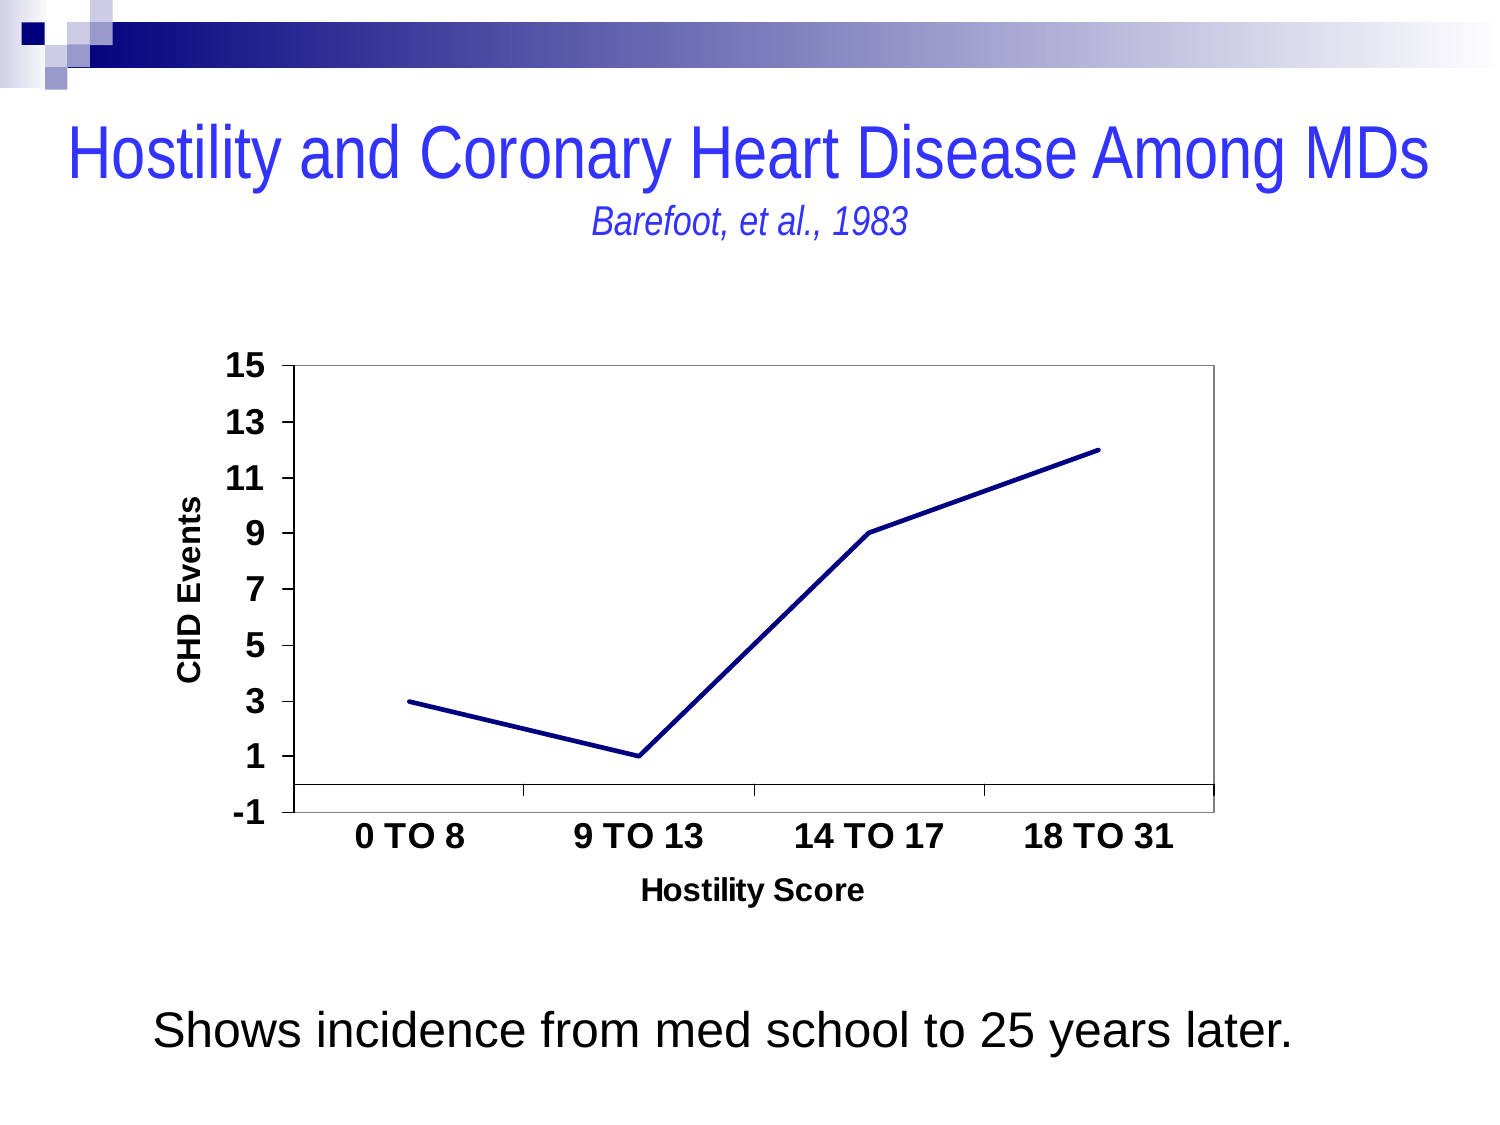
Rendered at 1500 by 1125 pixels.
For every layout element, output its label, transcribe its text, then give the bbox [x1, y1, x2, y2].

text_box Hostility and Coronary Heart Disease Among MDs Barefoot, et al., 1983 [43, 96, 1457, 252]
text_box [137, 312, 1238, 944]
text_box Shows incidence from med school to 25 years later. [137, 990, 1388, 1066]
